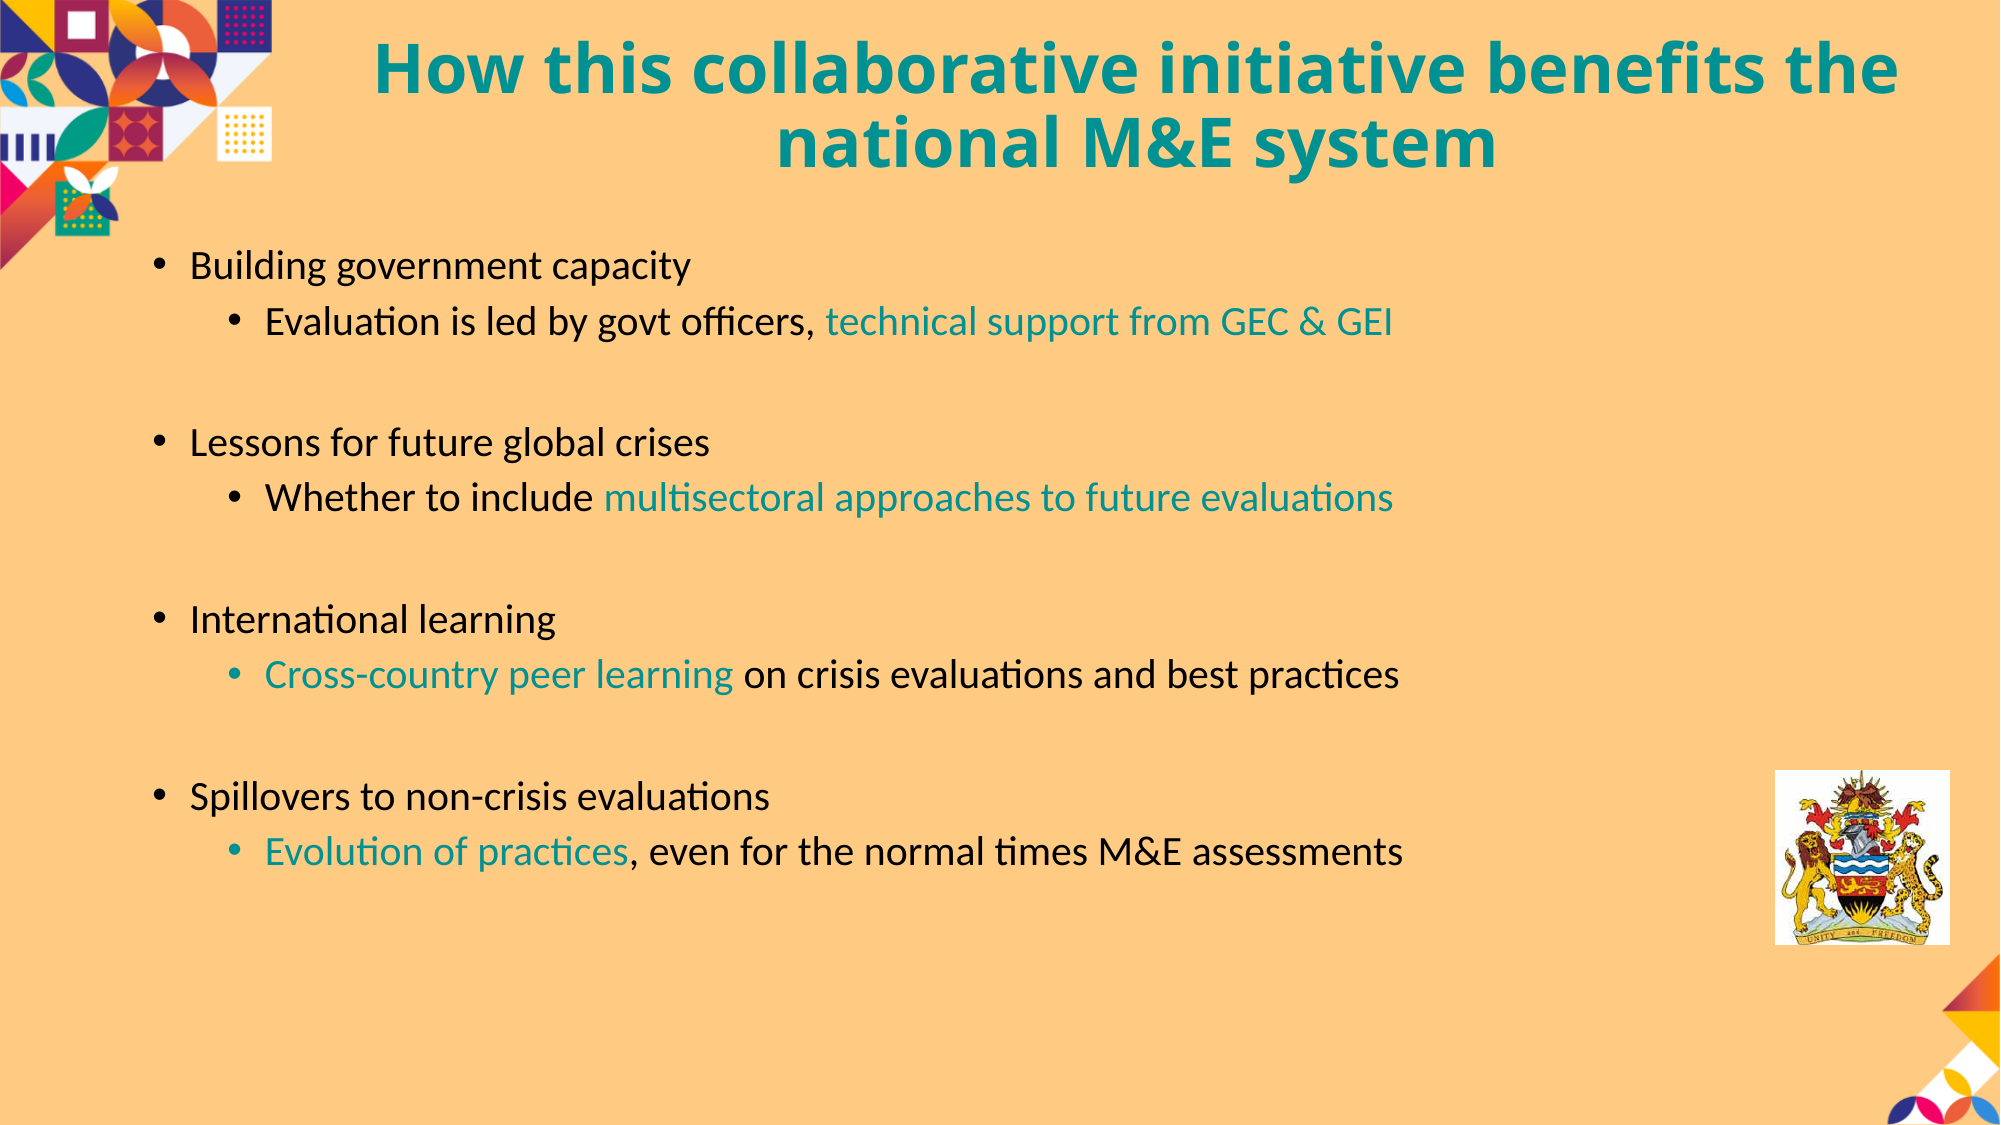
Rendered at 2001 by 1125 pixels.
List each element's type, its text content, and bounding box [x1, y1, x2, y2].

title How this collaborative initiative benefits the national M&E system [275, 0, 2000, 218]
picture [0, 0, 2000, 1125]
list Building government capacity Evaluation is led by govt officers, technical support from GEC & GEI Lessons for future global crises Whether to include multisectoral approaches to future evaluations International learning Cross-country peer learning on crisis evaluations and best practices Spillovers to non-crisis evaluations Evolution of practices, even for the normal times M&E assessments [137, 236, 1863, 1014]
